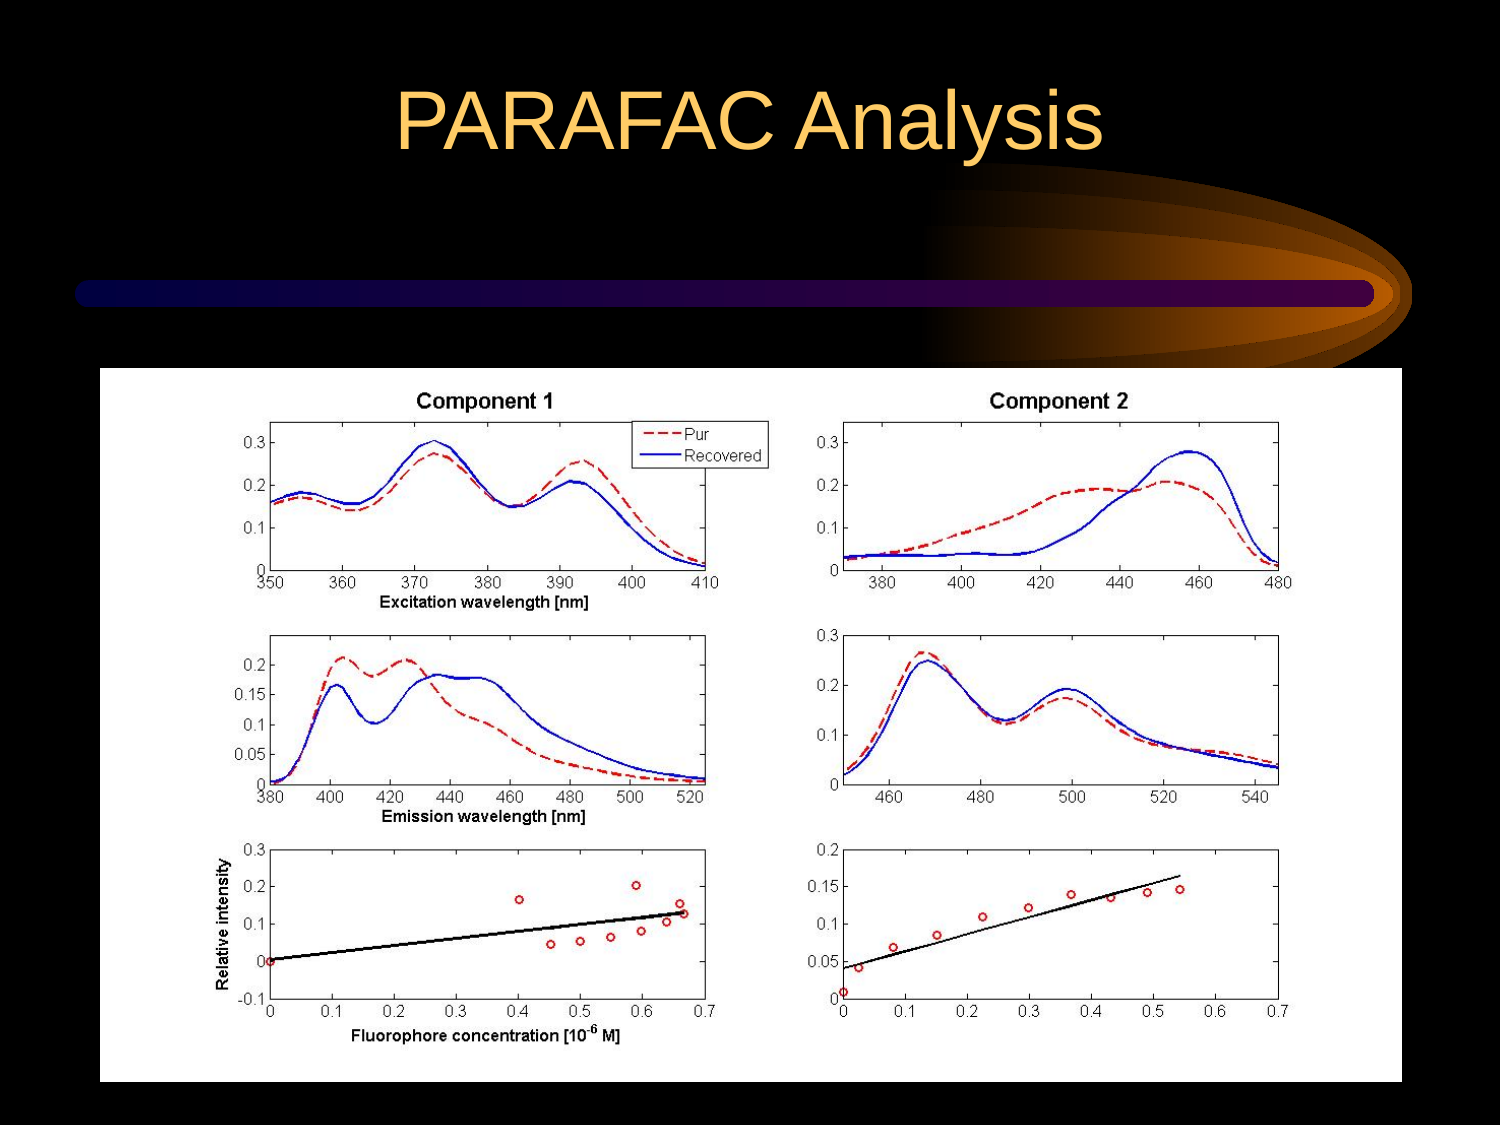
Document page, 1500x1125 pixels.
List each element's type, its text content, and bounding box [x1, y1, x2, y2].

picture [100, 367, 1402, 1083]
title PARAFAC Analysis [0, 55, 1500, 175]
